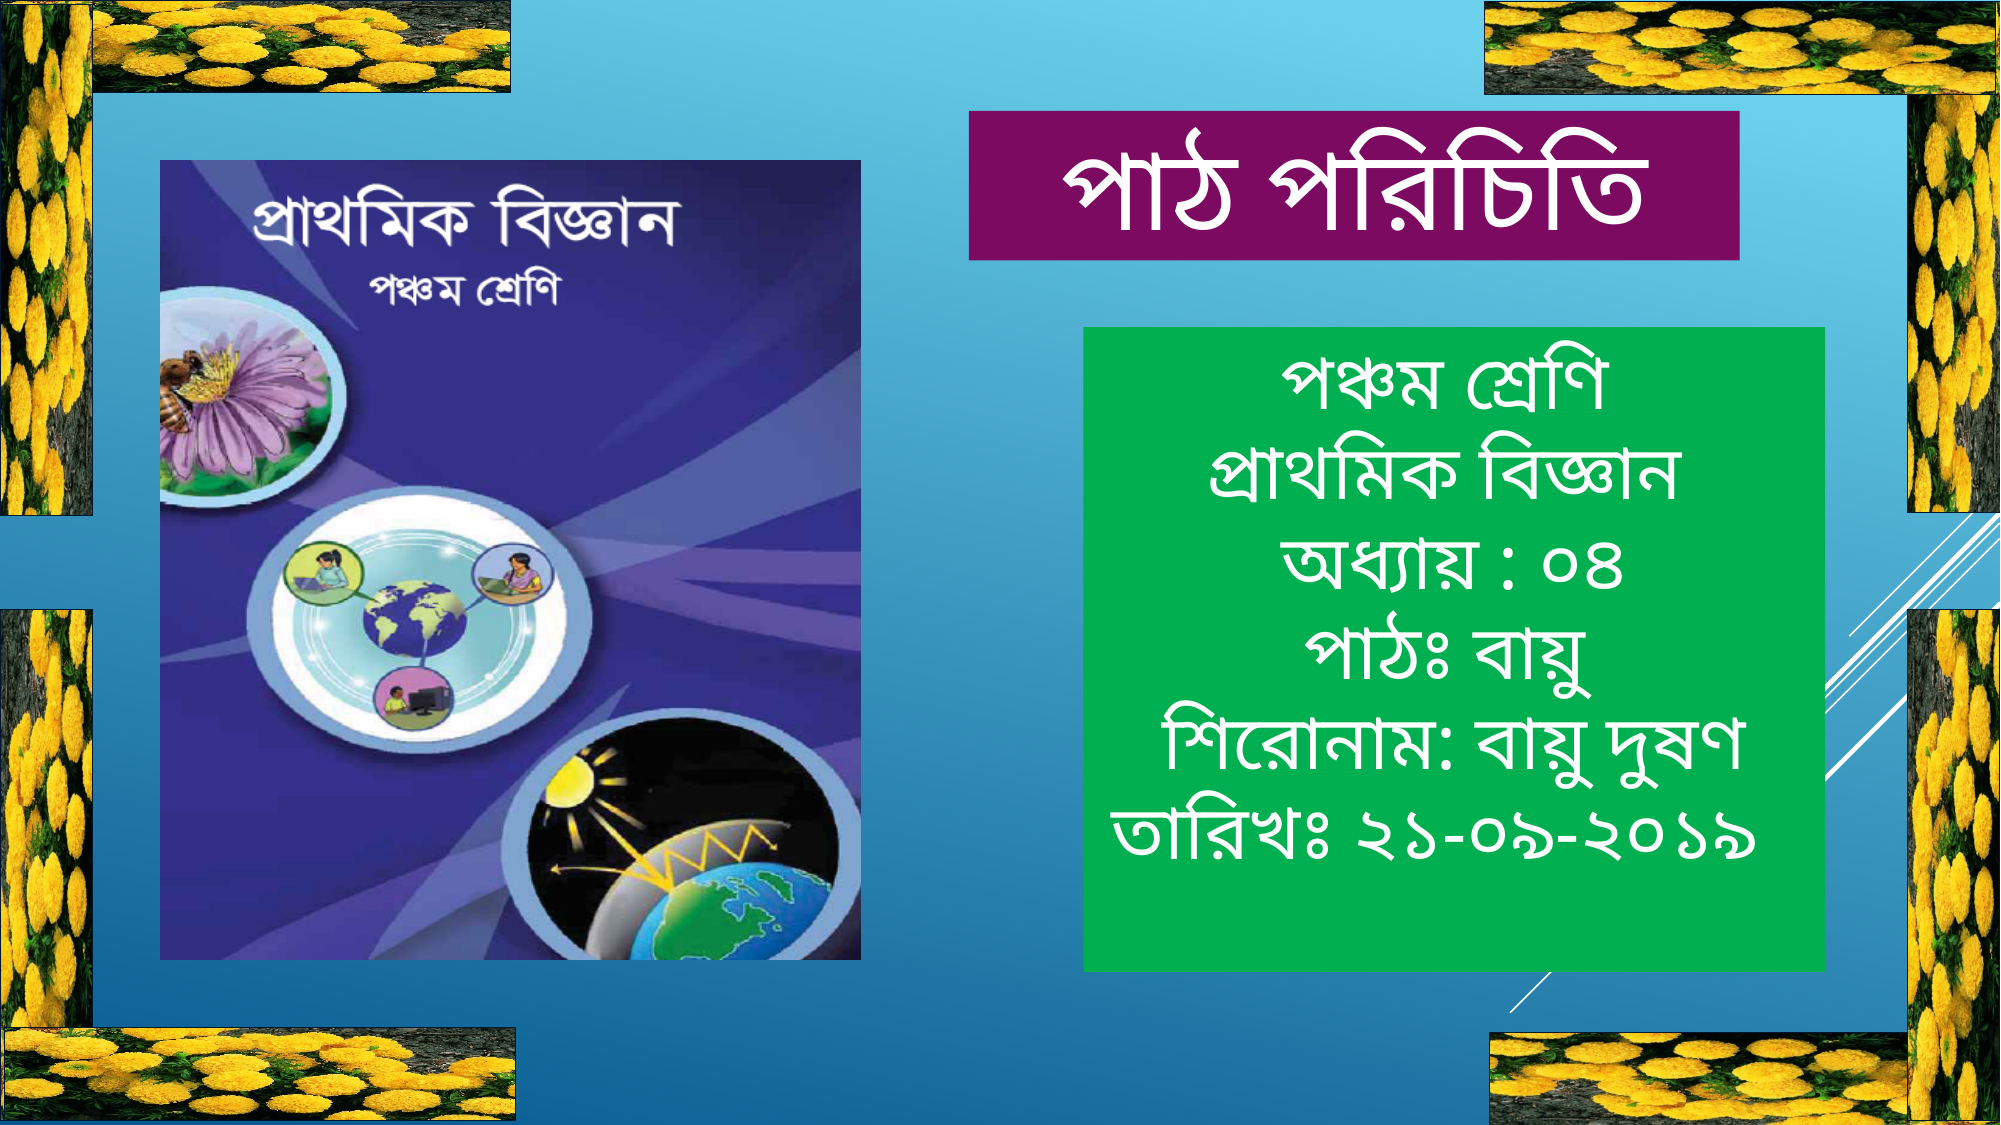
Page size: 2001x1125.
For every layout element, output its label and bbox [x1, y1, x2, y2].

text_box [0, 0, 2000, 1125]
